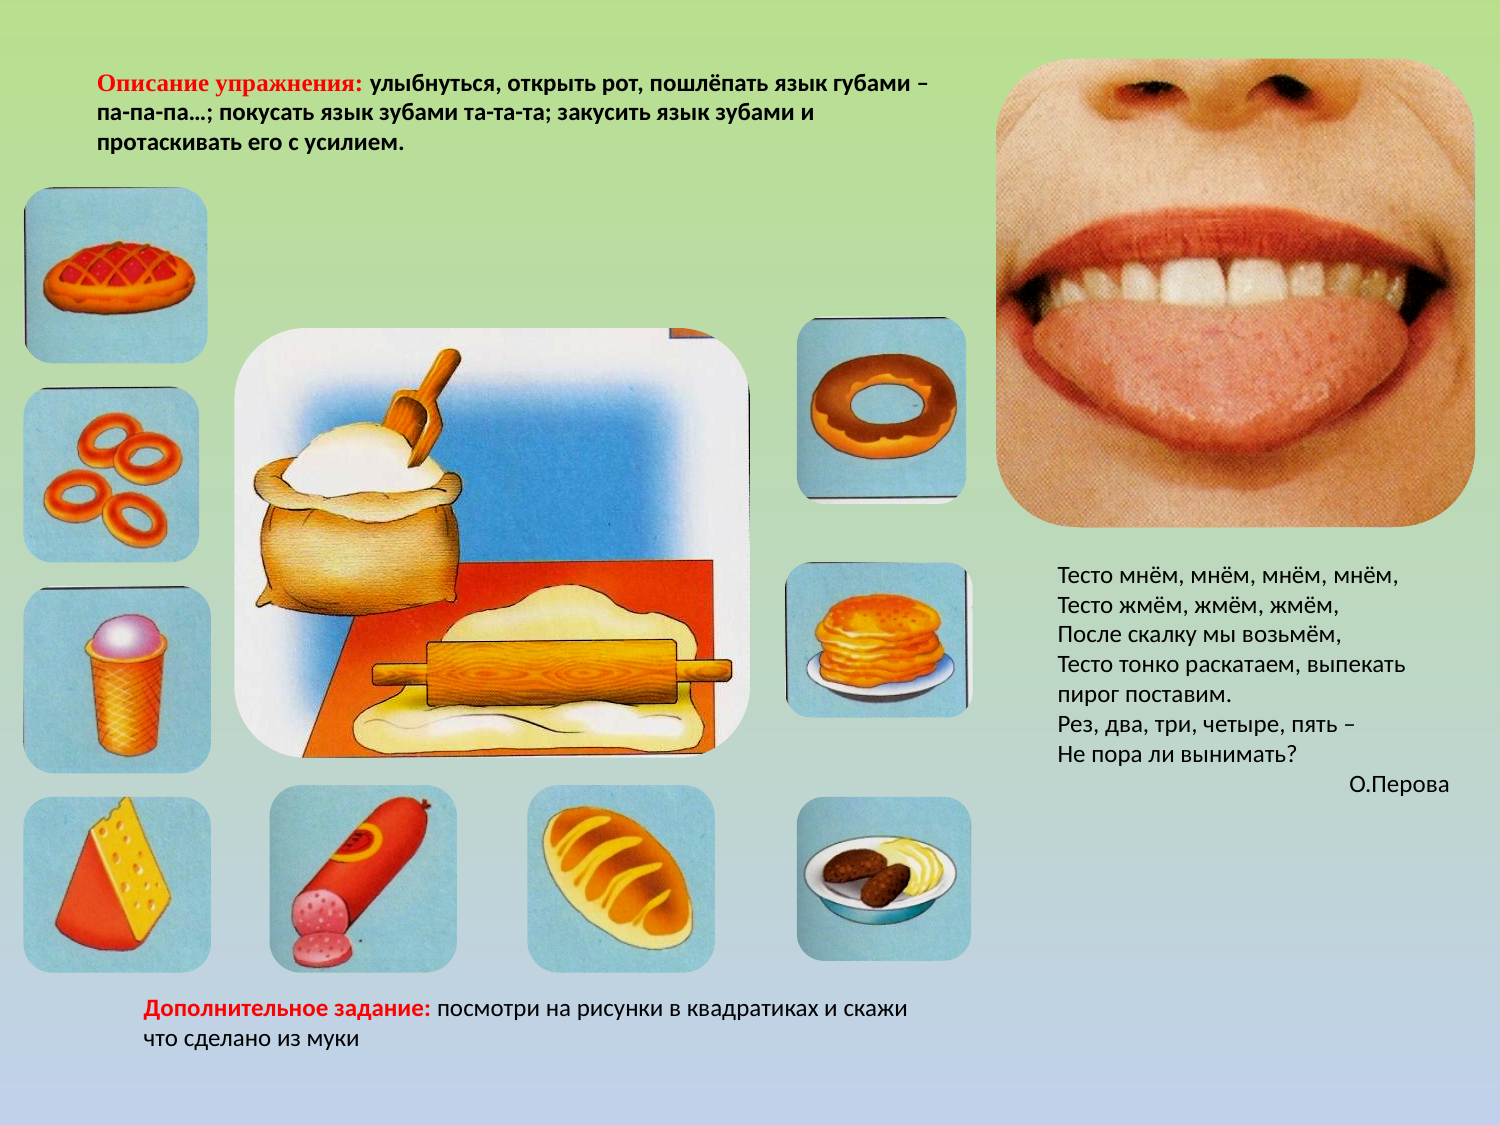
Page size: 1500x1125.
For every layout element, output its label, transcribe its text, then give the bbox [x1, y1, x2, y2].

picture [23, 585, 212, 774]
picture [23, 796, 212, 973]
picture [527, 784, 716, 973]
picture [784, 562, 973, 718]
picture [269, 784, 458, 973]
text_box Тесто мнём, мнём, мнём, мнём, Тесто жмём, жмём, жмём, После скалку мы возьмём, Тесто тонко раскатаем, выпекать пирог поставим. Рез, два, три, четыре, пять – Не пора ли вынимать? О.Перова [1042, 550, 1465, 805]
text_box Дополнительное задание: посмотри на рисунки в квадратиках и скажи что сделано из муки [128, 984, 950, 1059]
picture [796, 796, 972, 962]
picture [23, 386, 200, 563]
picture [995, 58, 1476, 528]
picture [796, 316, 967, 505]
picture [234, 327, 751, 758]
picture [23, 187, 208, 364]
text_box Описание упражнения: улыбнуться, открыть рот, пошлёпать язык губами – па-па-па…; покусать язык зубами та-та-та; закусить язык зубами и протаскивать его с усилием. [82, 58, 961, 164]
